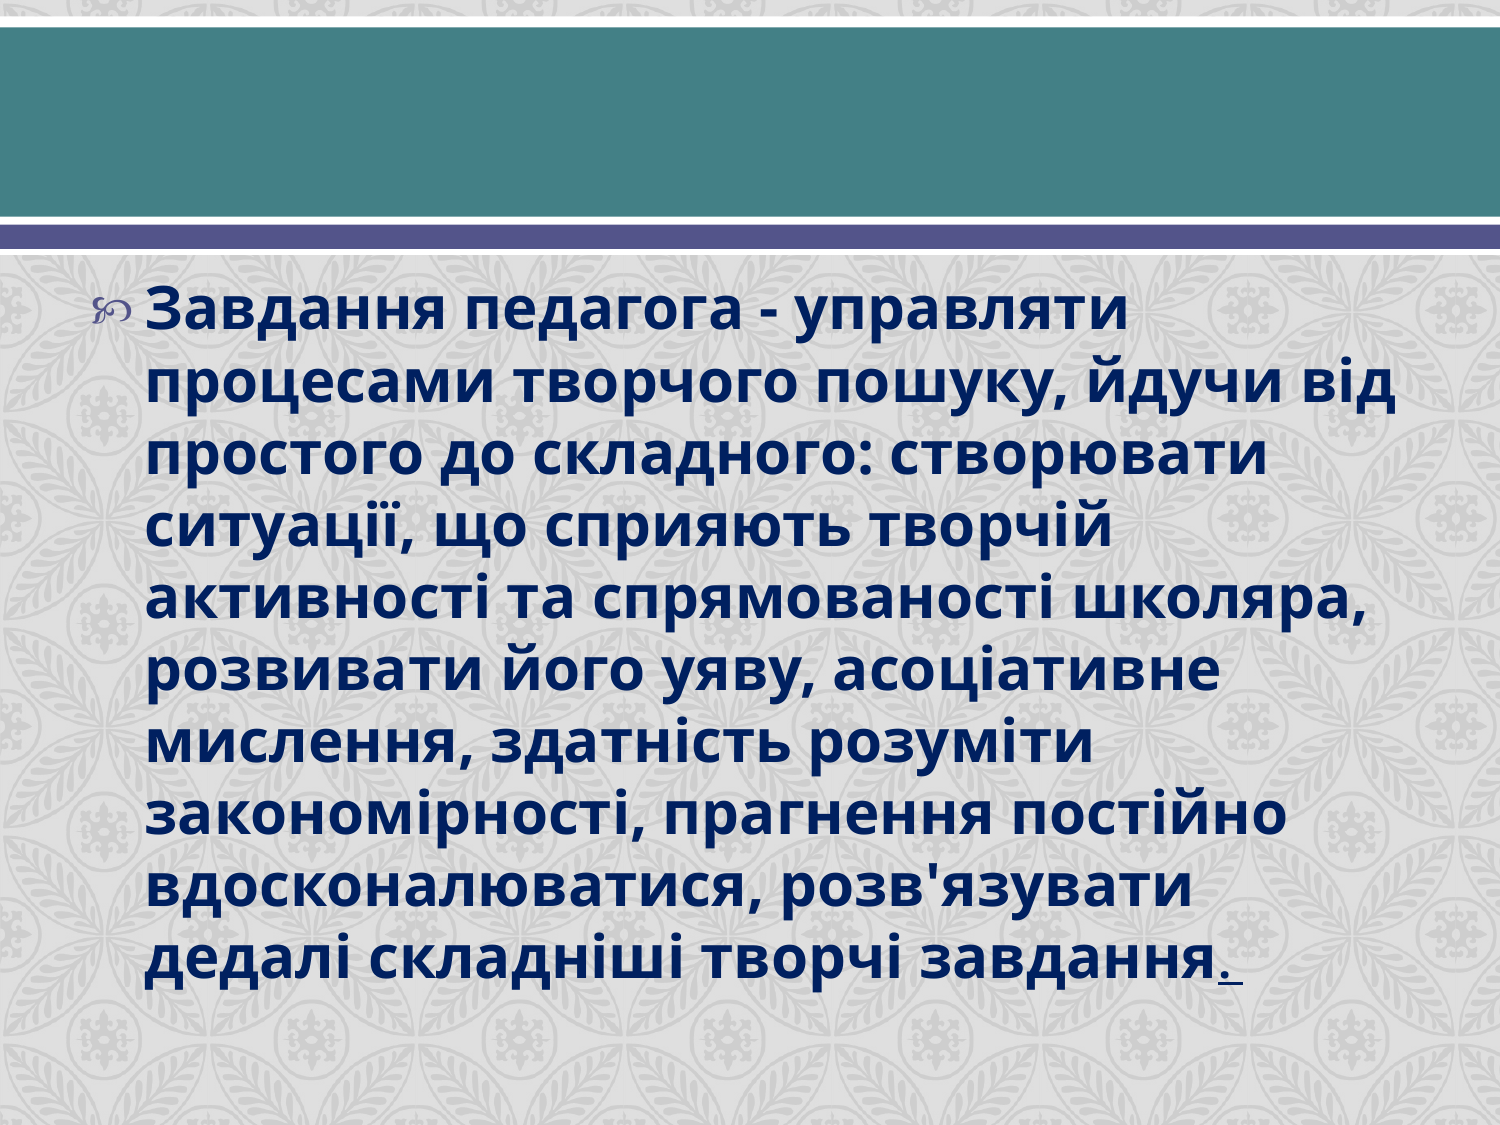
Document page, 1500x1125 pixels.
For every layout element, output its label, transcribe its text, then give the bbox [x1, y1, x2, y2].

picture [0, 0, 1500, 16]
picture [0, 255, 1500, 1125]
list Завдання педагога - управляти процесами творчого пошуку, йдучи від простого до складного: створювати ситуації, що сприяють творчій активності та спрямованості школяра, розвивати його уяву, асоціативне мислення, здатність розуміти закономірності, прагнення постійно вдосконалюватися, розв'язувати дедалі складніші творчі завдання. [75, 262, 1425, 1005]
